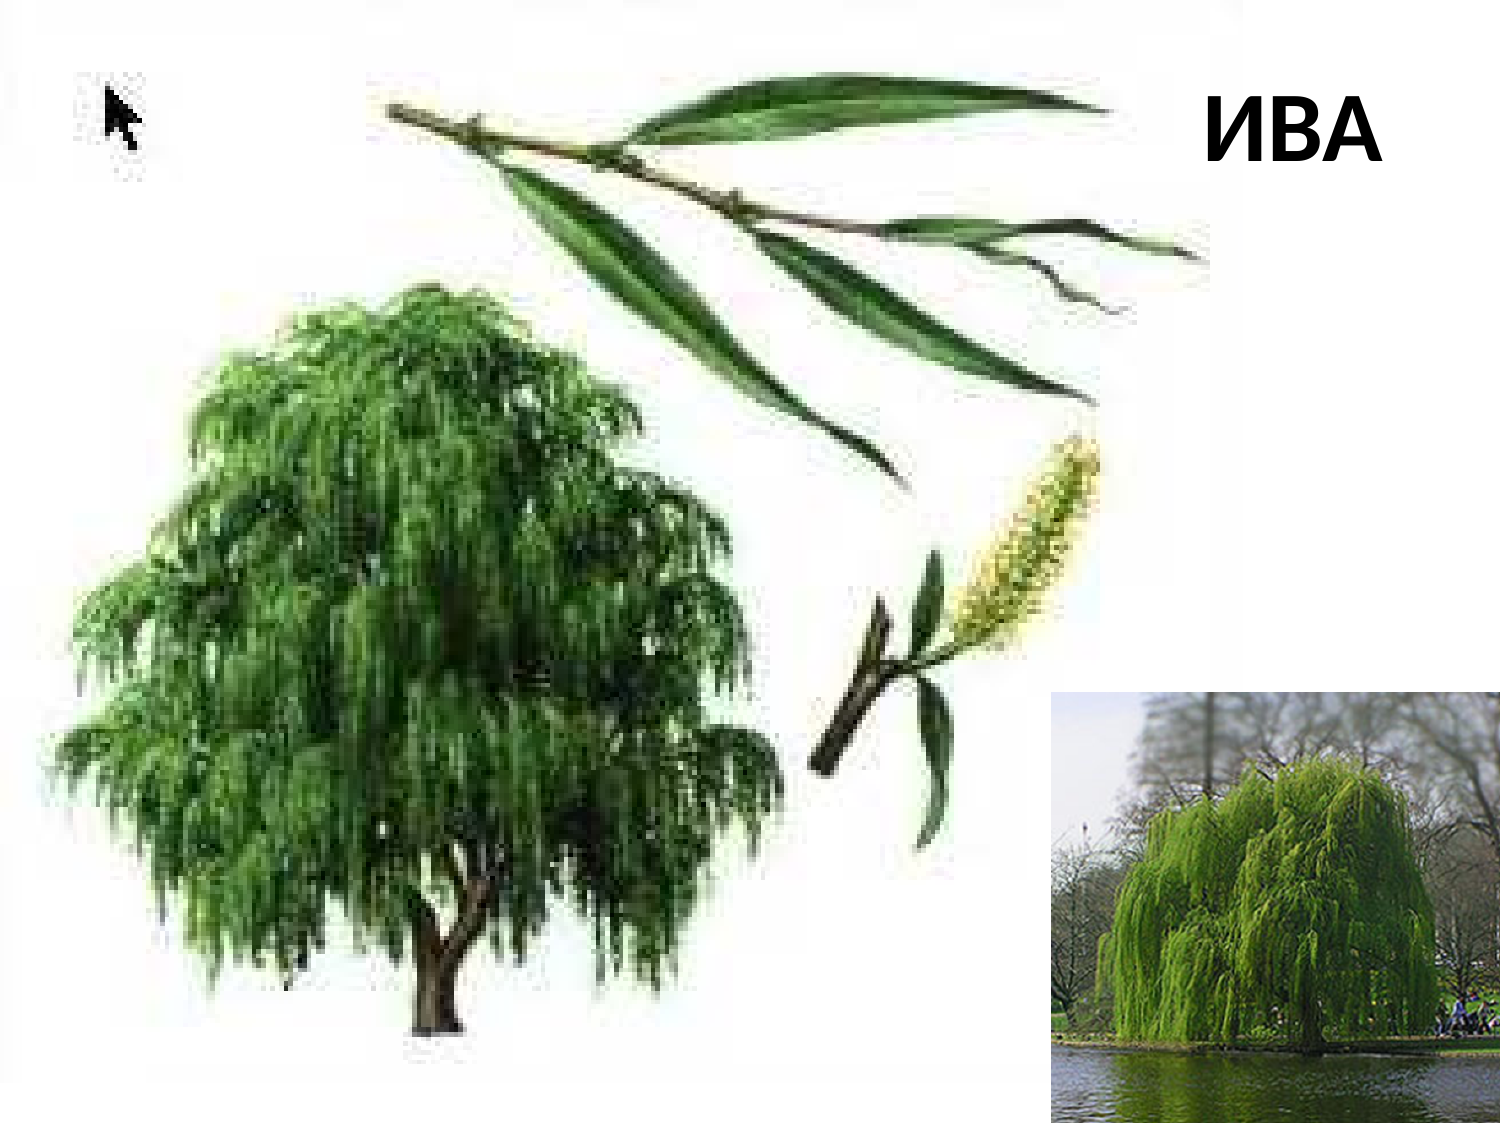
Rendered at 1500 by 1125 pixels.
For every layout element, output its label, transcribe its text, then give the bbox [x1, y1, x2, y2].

text_box ИВА [1247, 54, 1399, 190]
picture [0, 0, 1500, 1123]
